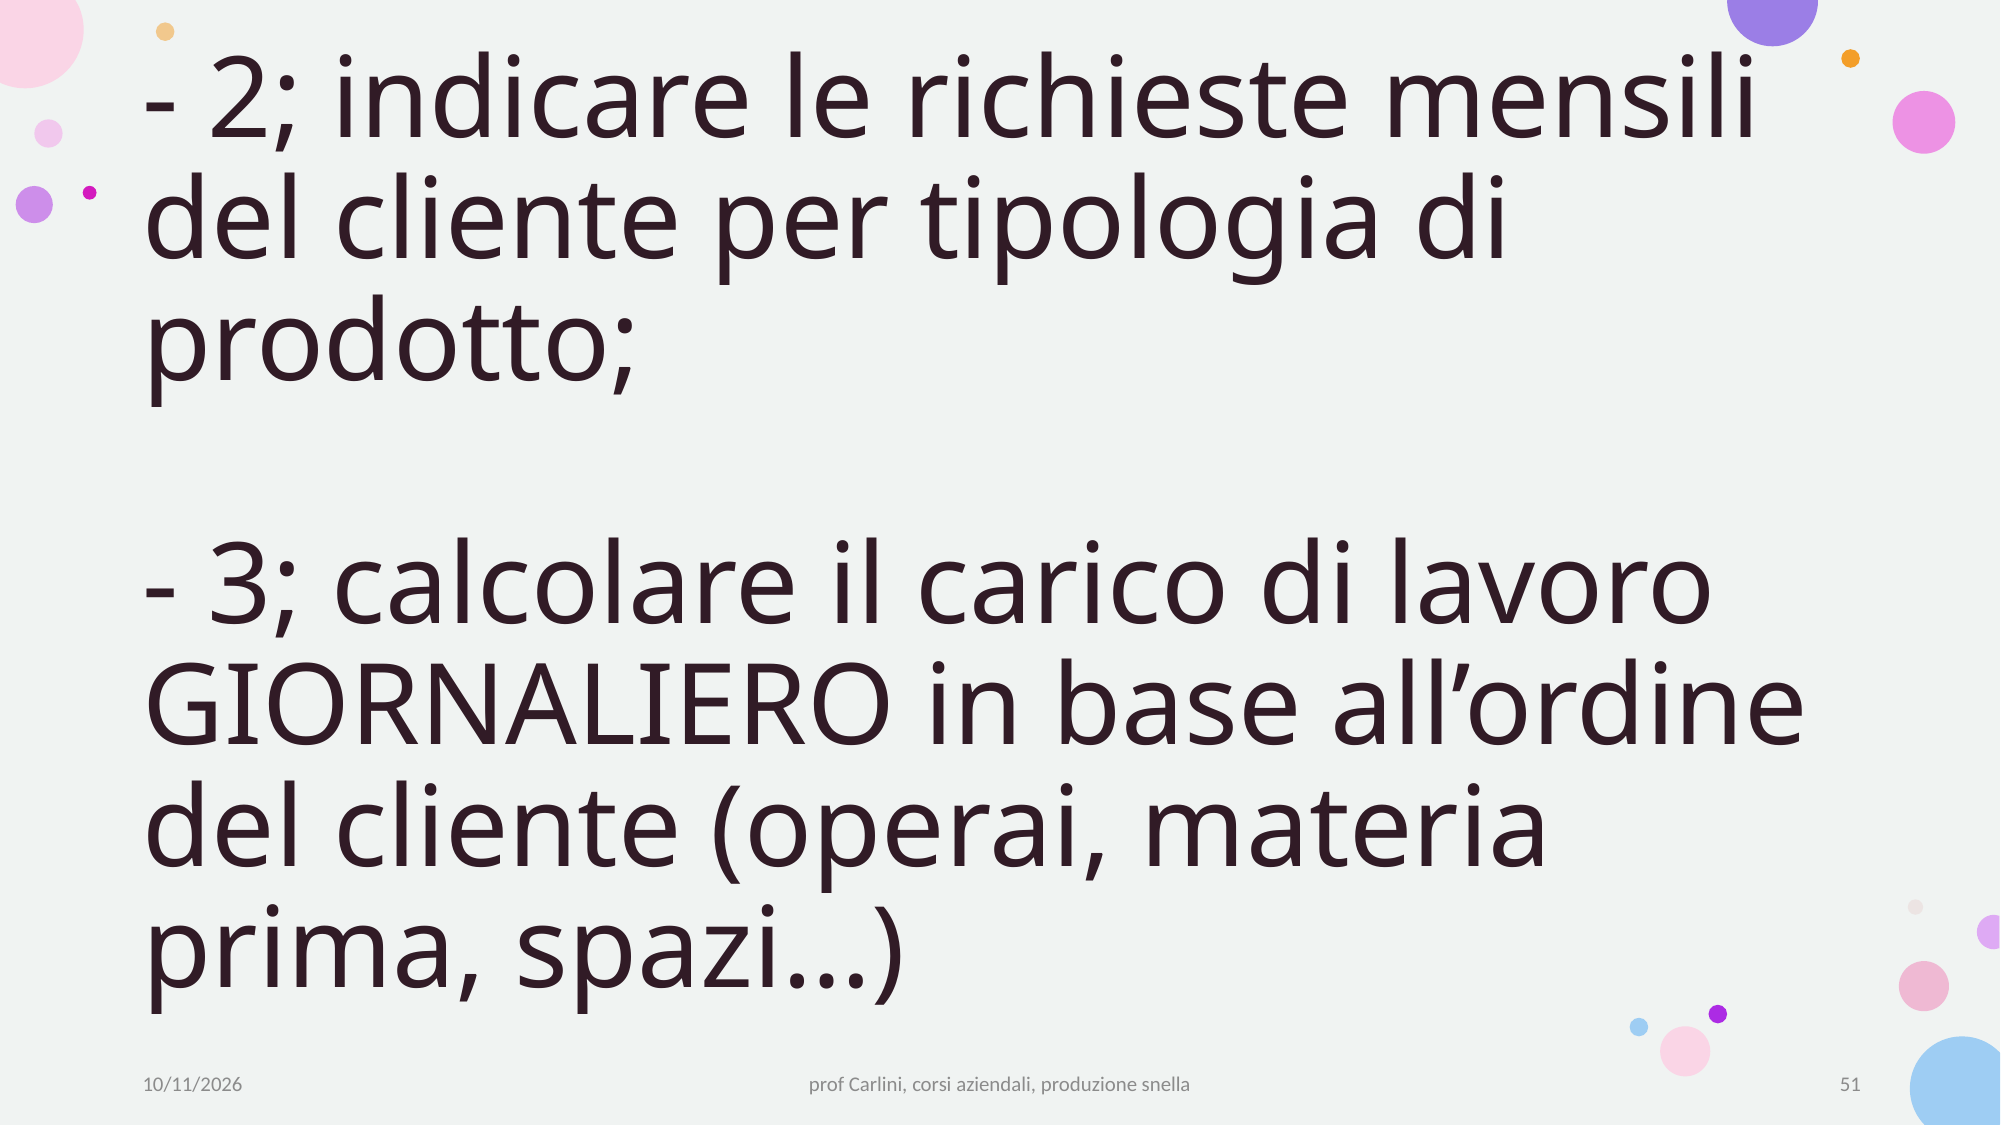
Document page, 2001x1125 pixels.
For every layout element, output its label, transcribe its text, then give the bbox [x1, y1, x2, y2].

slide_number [127, 1064, 578, 1103]
title - 2; indicare le richieste mensili del cliente per tipologia di prodotto; - 3; calcolare il carico di lavoro GIORNALIERO in base all’ordine del cliente (operai, materia prima, spazi…) [127, 59, 1877, 993]
footer prof Carlini, corsi aziendali, produzione snella [662, 1064, 1338, 1103]
slide_number 51 [1426, 1064, 1877, 1103]
